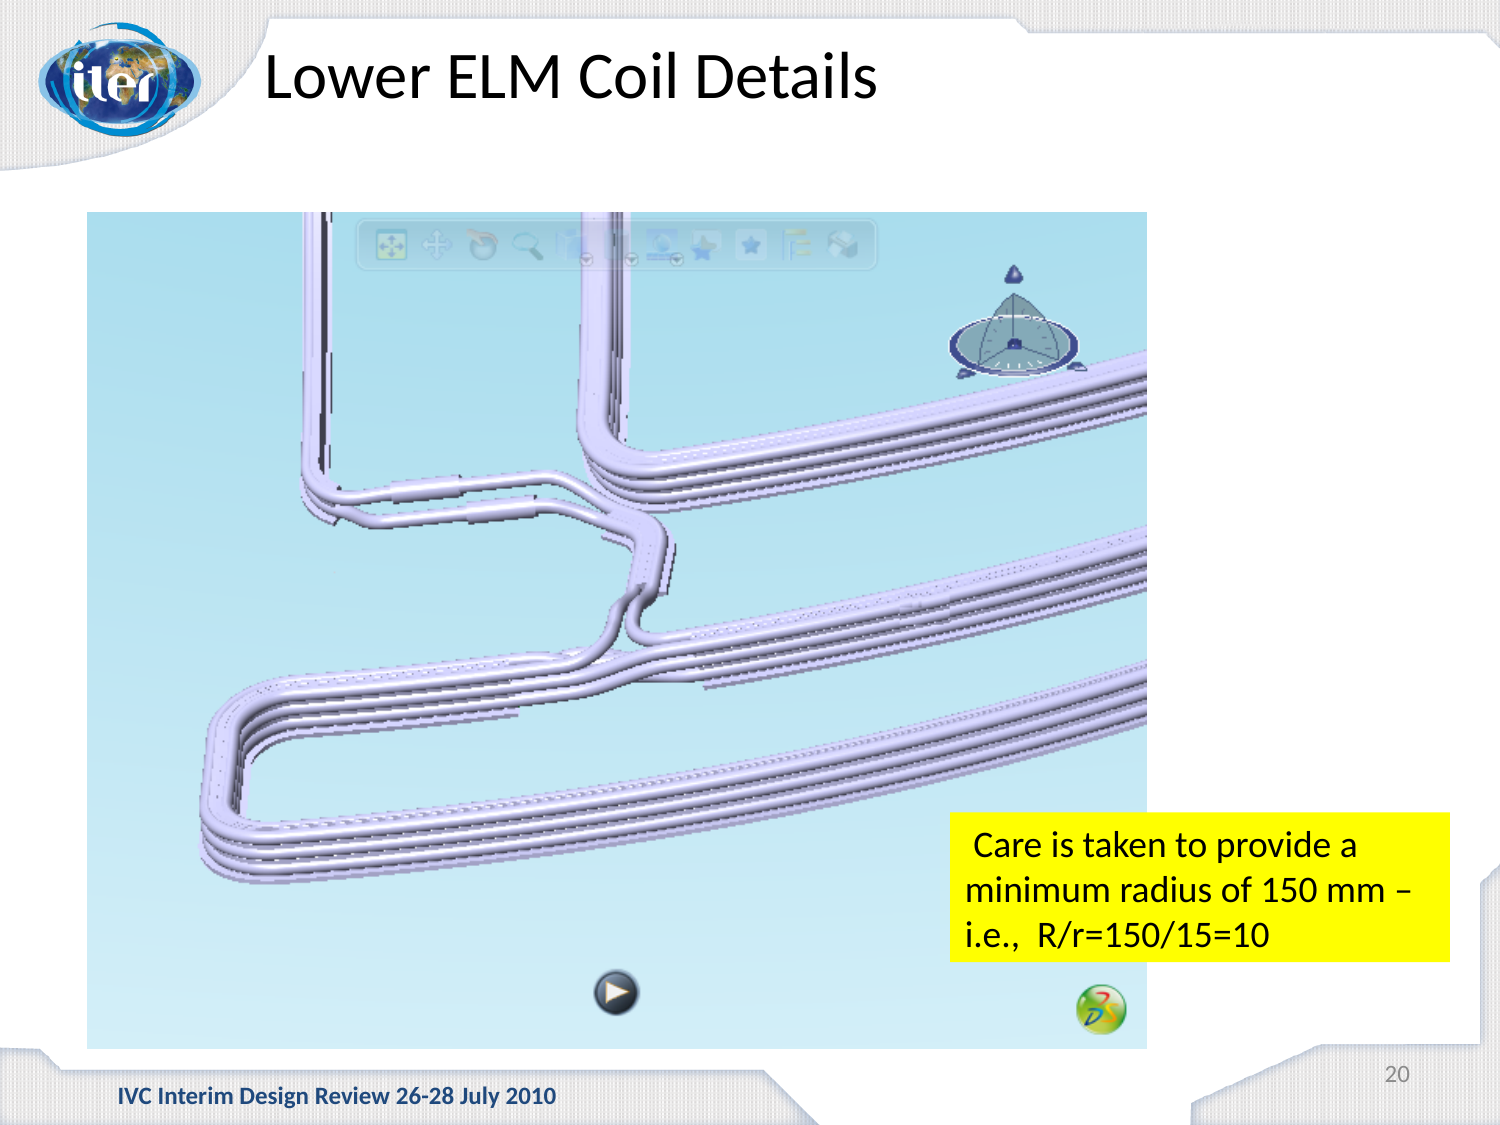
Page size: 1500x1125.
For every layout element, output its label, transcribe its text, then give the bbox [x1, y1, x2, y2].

footer IVC Interim Design Review 26-28 July 2010 [99, 1065, 575, 1125]
picture [0, 0, 1500, 1125]
slide_number 20 [1074, 1042, 1425, 1103]
text_box Care is taken to provide a minimum radius of 150 mm – i.e., R/r=150/15=10 [1151, 812, 1450, 963]
text_box Lower ELM Coil Details [249, 24, 1288, 120]
